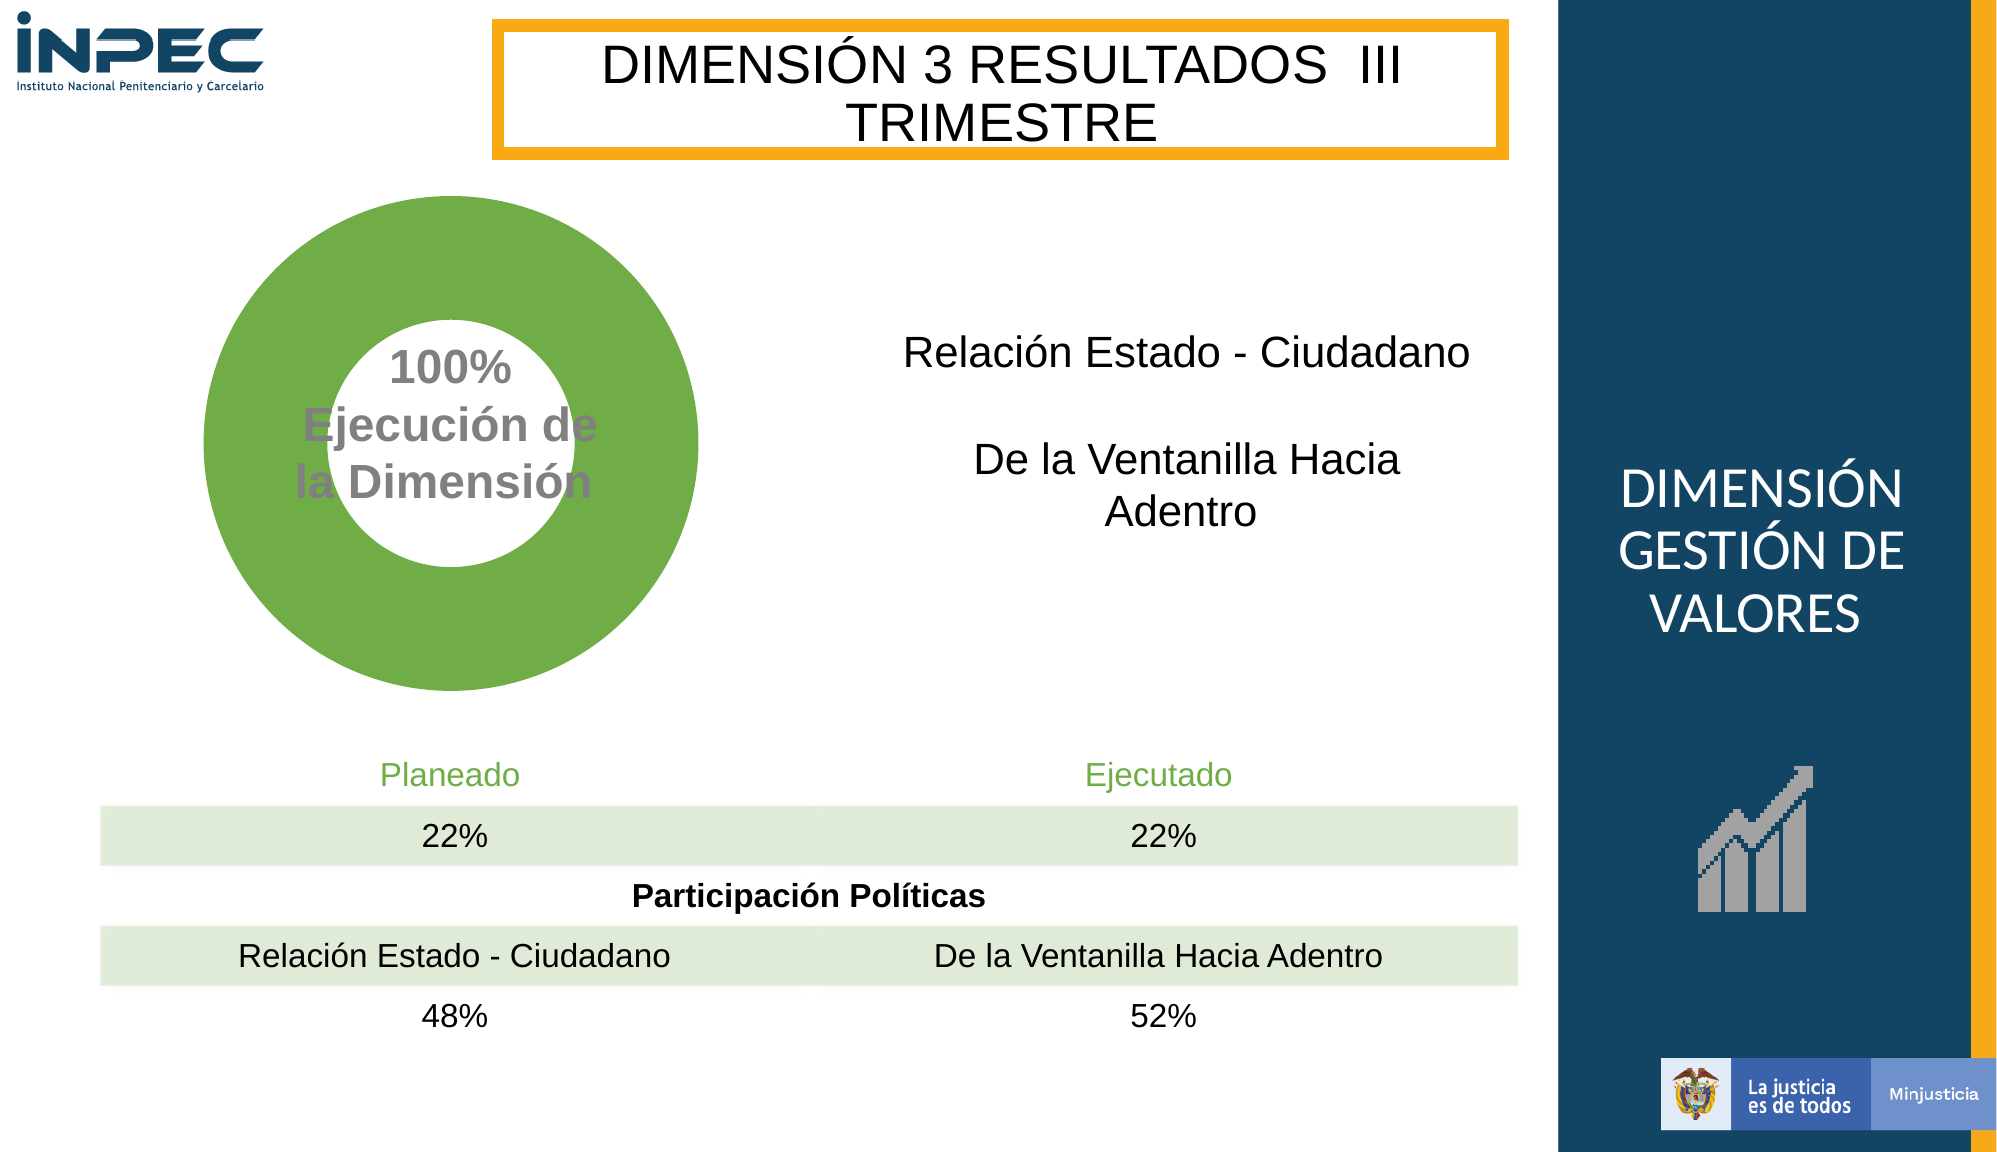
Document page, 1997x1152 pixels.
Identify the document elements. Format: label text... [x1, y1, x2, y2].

list DIMENSIÓN GESTIÓN DE VALORES [1557, 449, 1967, 738]
chart [38, 159, 860, 712]
table_cell 22% [100, 806, 809, 866]
table_cell 52% [809, 986, 1518, 1046]
table_cell Relación Estado - Ciudadano [100, 926, 809, 986]
table_cell 22% [809, 806, 1518, 866]
table_cell De la Ventanilla Hacia Adentro [809, 926, 1518, 986]
table_cell 48% [100, 986, 809, 1046]
table_cell Participación Políticas [100, 866, 1518, 926]
picture [0, 0, 1997, 1152]
text_box Relación Estado - Ciudadano [880, 316, 1495, 384]
table_header Planeado [100, 745, 809, 806]
text_box DIMENSIÓN 3 RESULTADOS III TRIMESTRE [511, 20, 1495, 83]
text_box De la Ventanilla Hacia Adentro [880, 423, 1495, 543]
table_header Ejecutado [809, 745, 1518, 806]
